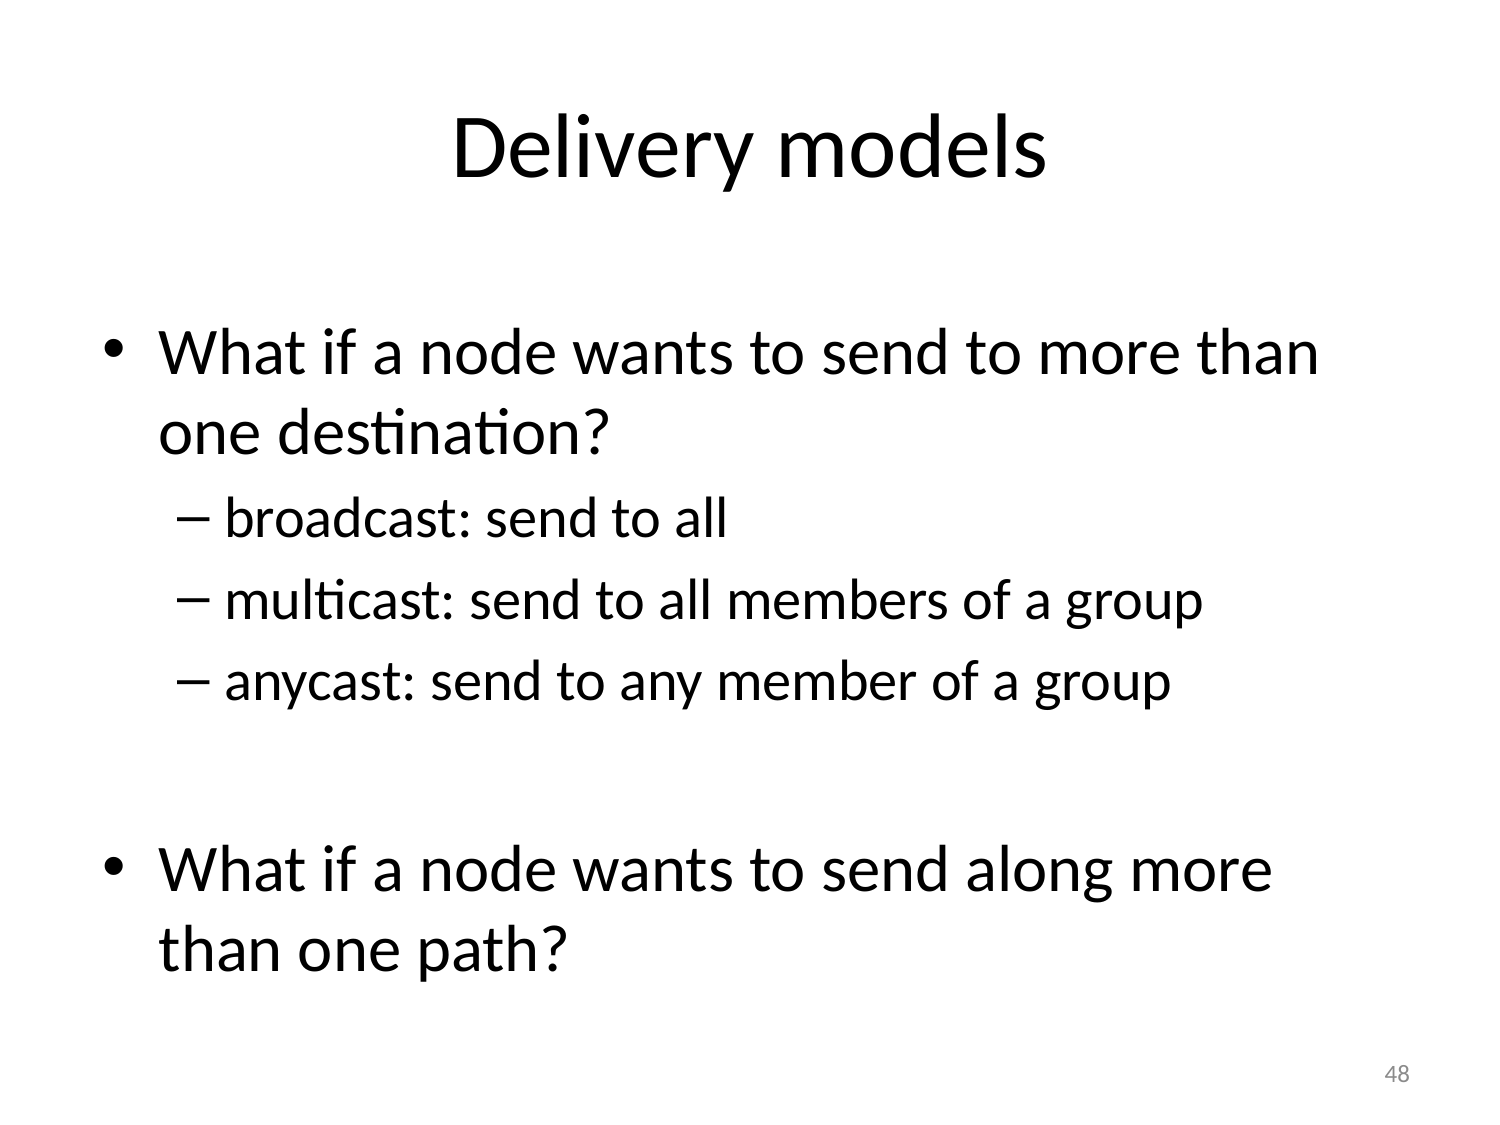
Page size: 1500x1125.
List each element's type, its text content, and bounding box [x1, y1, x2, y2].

list What if a node wants to send to more than one destination? broadcast: send to all multicast: send to all members of a group anycast: send to any member of a group What if a node wants to send along more than one path? [87, 299, 1413, 1024]
title Delivery models [75, 45, 1425, 238]
slide_number 48 [1074, 1042, 1425, 1103]
